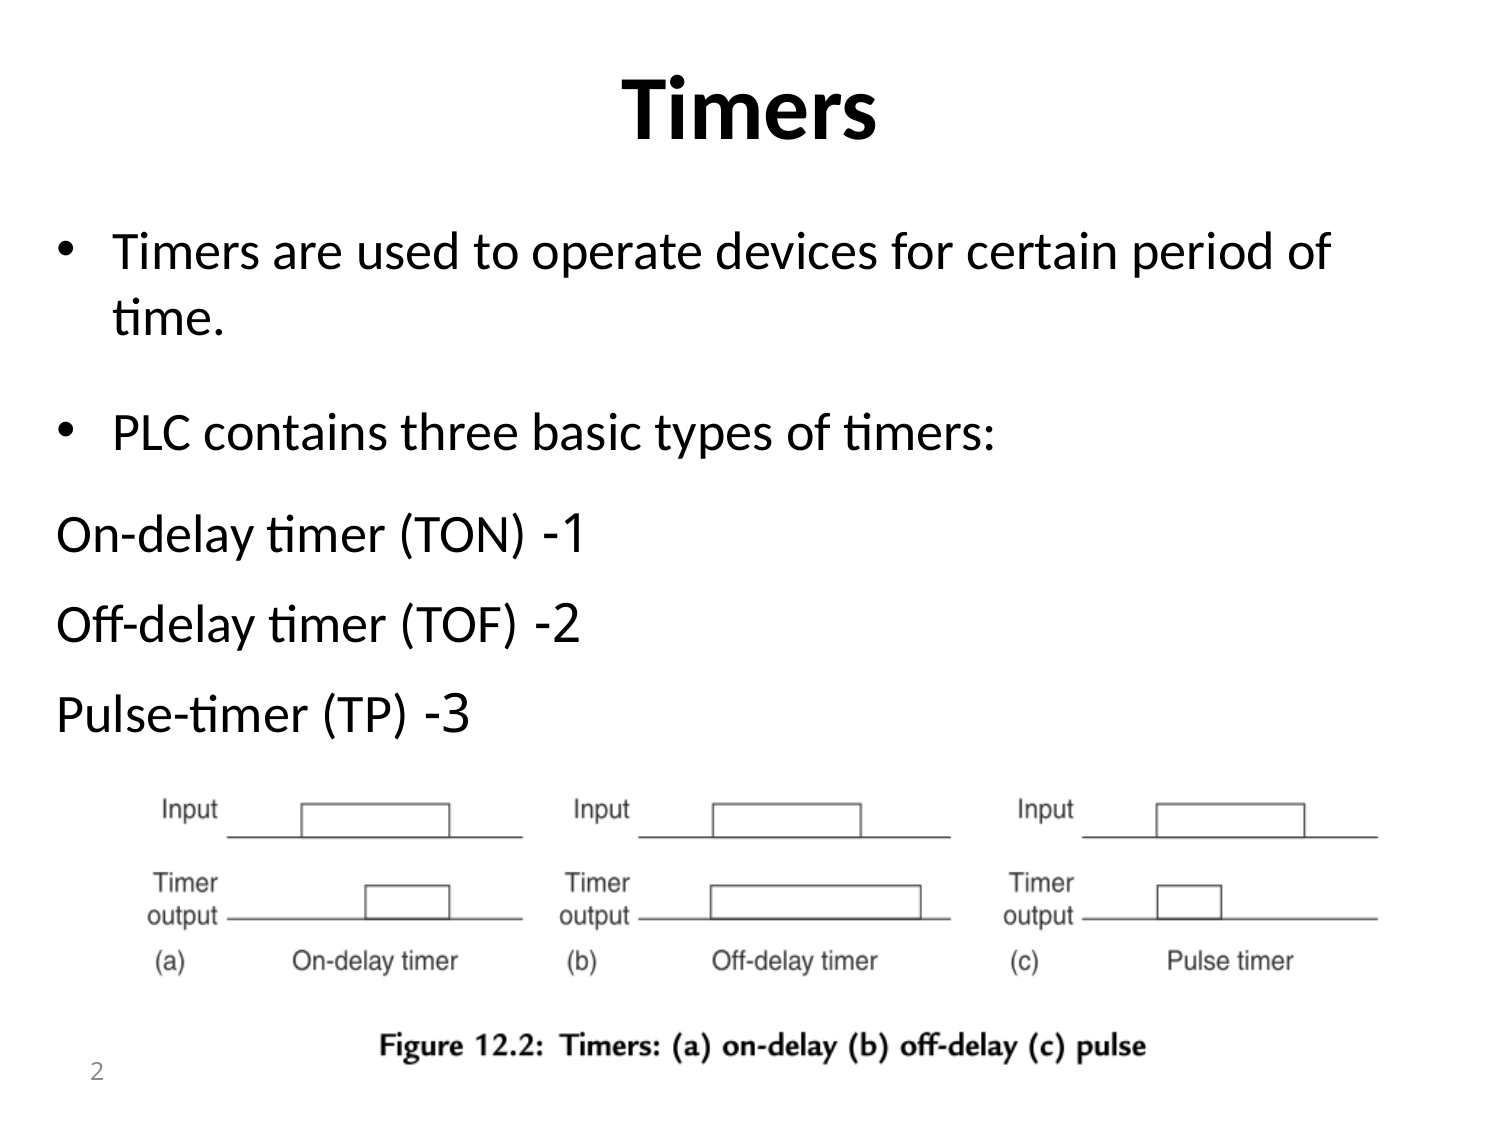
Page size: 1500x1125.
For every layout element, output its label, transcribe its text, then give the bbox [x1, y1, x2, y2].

title Timers [75, 21, 1425, 185]
picture [135, 784, 1389, 1071]
slide_number 2 [75, 1042, 425, 1103]
list Timers are used to operate devices for certain period of time. PLC contains three basic types of timers: 1- On-delay timer (TON) 2- Off-delay timer (TOF) 3- Pulse-timer (TP) [41, 208, 1459, 975]
